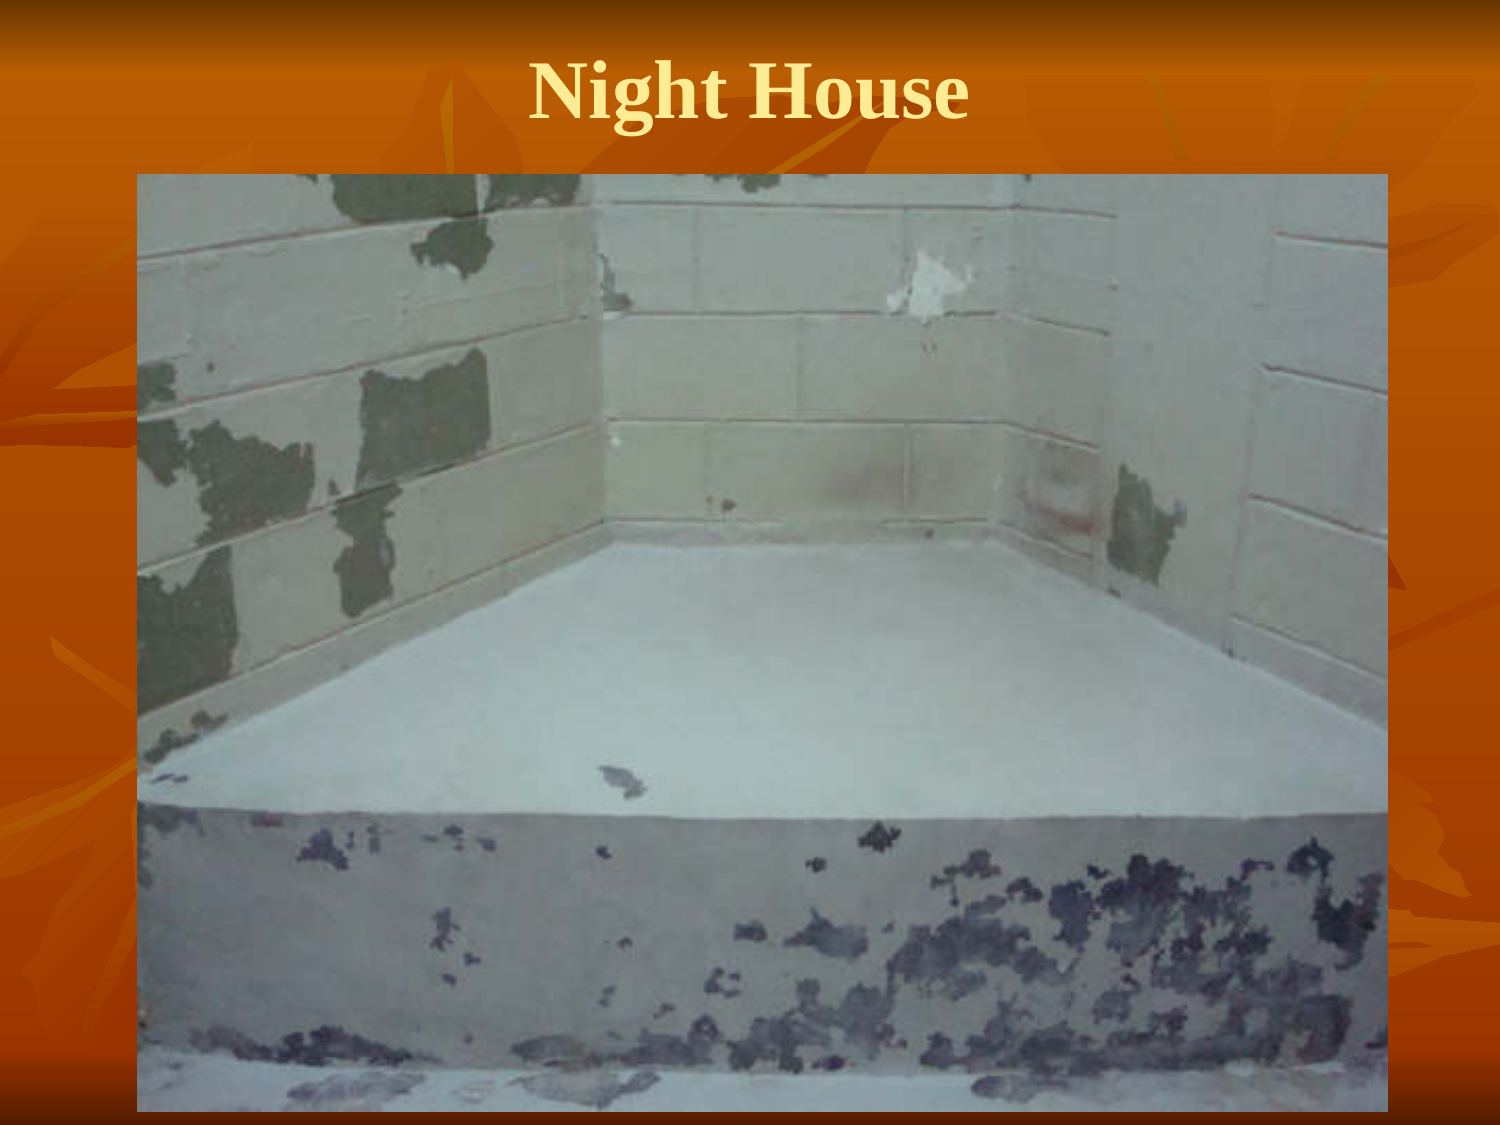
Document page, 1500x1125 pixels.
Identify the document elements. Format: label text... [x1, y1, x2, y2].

title Night House [74, 45, 1426, 126]
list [137, 174, 1388, 1113]
